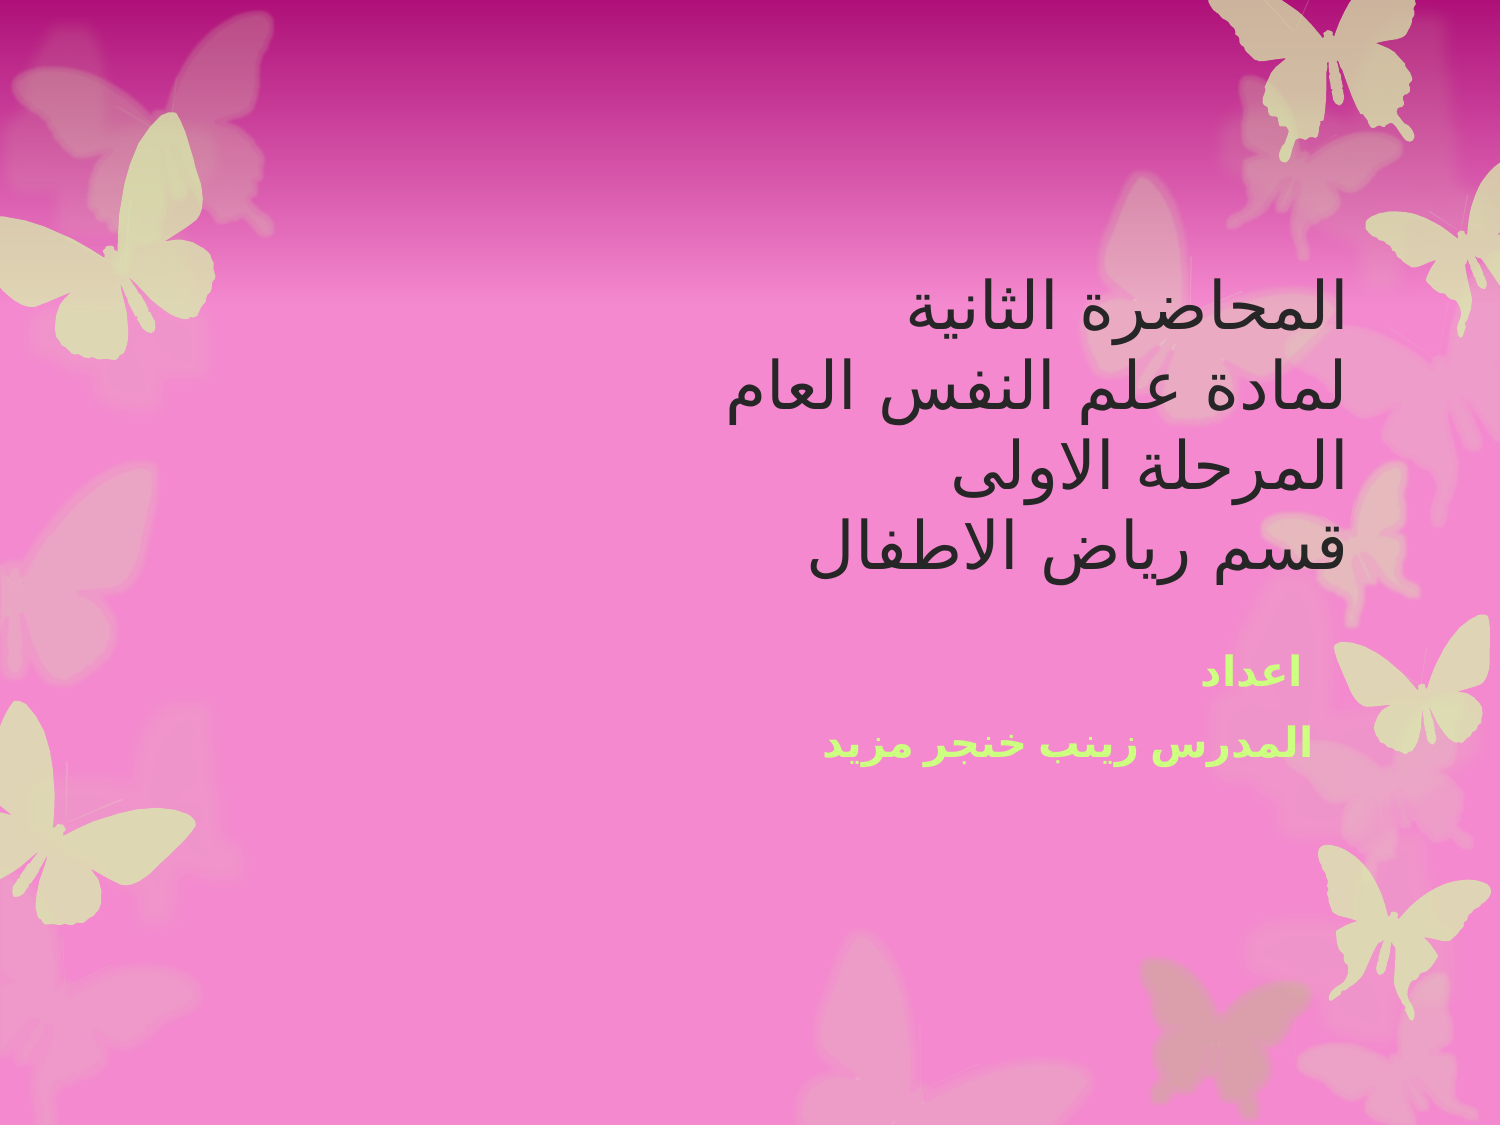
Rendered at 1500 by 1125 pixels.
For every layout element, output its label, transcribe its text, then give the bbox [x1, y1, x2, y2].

title المحاضرة الثانية لمادة علم النفس العام المرحلة الاولى قسم رياض الاطفال [112, 219, 1365, 591]
subtitle اعداد المدرس زينب خنجر مزيد [561, 637, 1329, 925]
